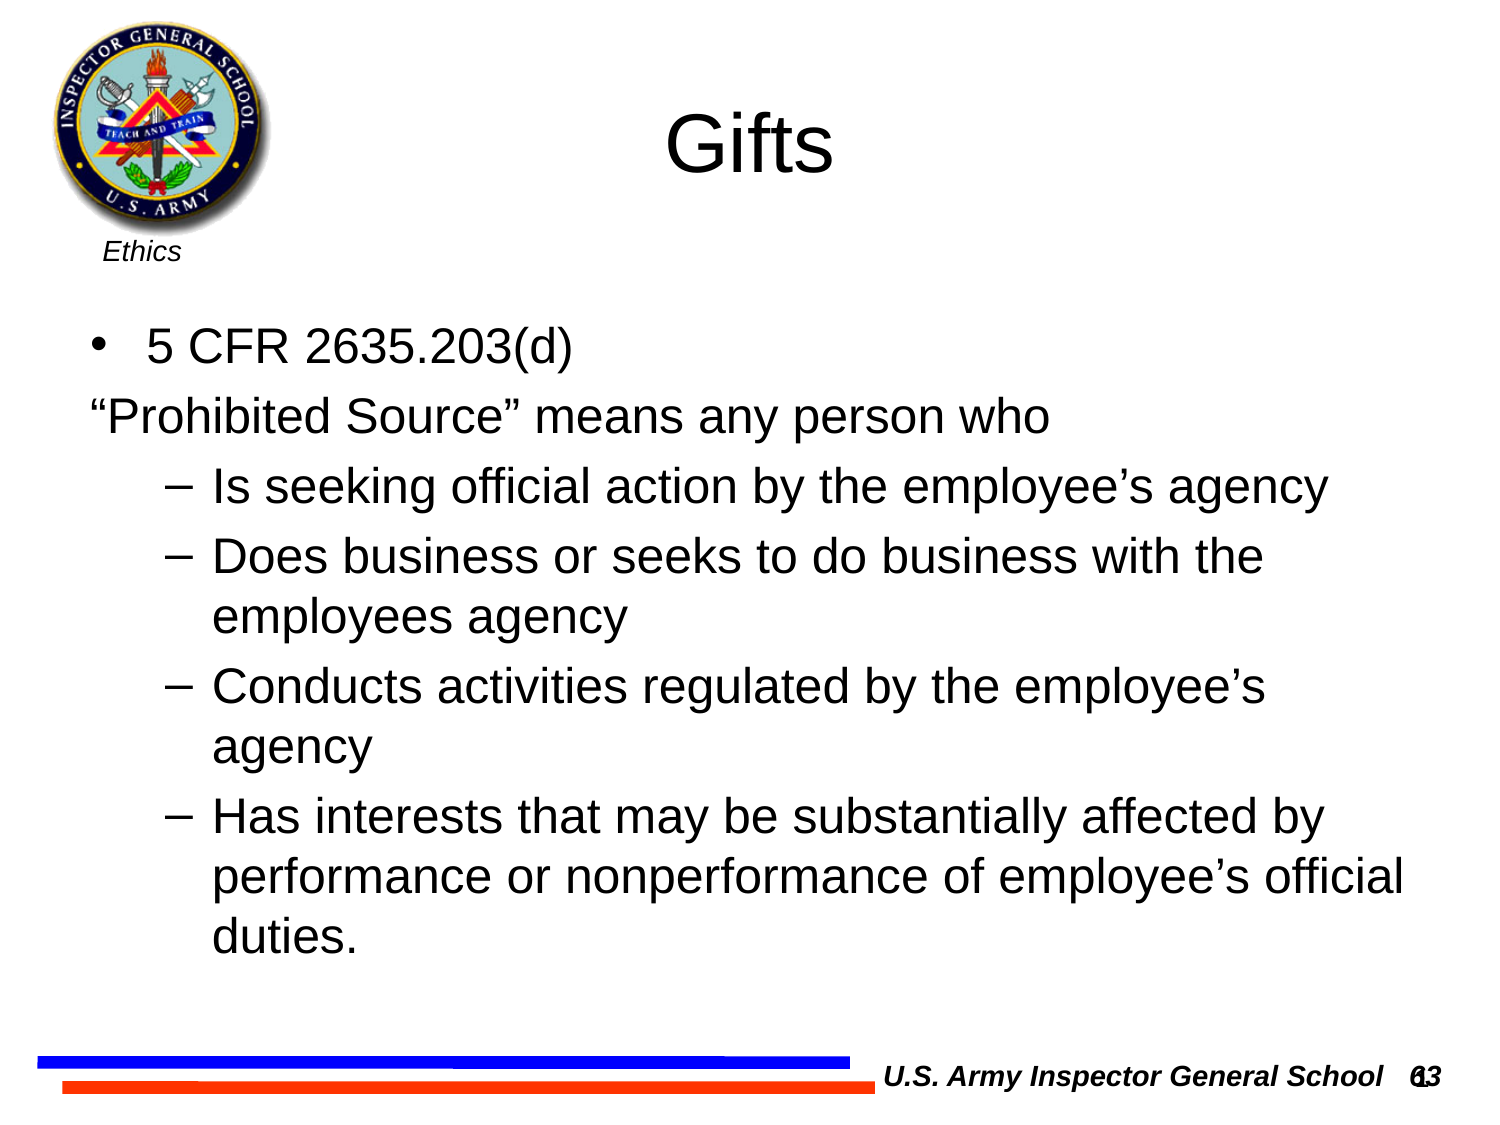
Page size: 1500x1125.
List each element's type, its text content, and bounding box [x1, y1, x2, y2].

picture [50, 20, 275, 238]
list 5 CFR 2635.203(d) “Prohibited Source” means any person who Is seeking official action by the employee’s agency Does business or seeks to do business with the employees agency Conducts activities regulated by the employee’s agency Has interests that may be substantially affected by performance or nonperformance of employee’s official duties. [75, 305, 1425, 1048]
title Gifts [75, 45, 1425, 233]
